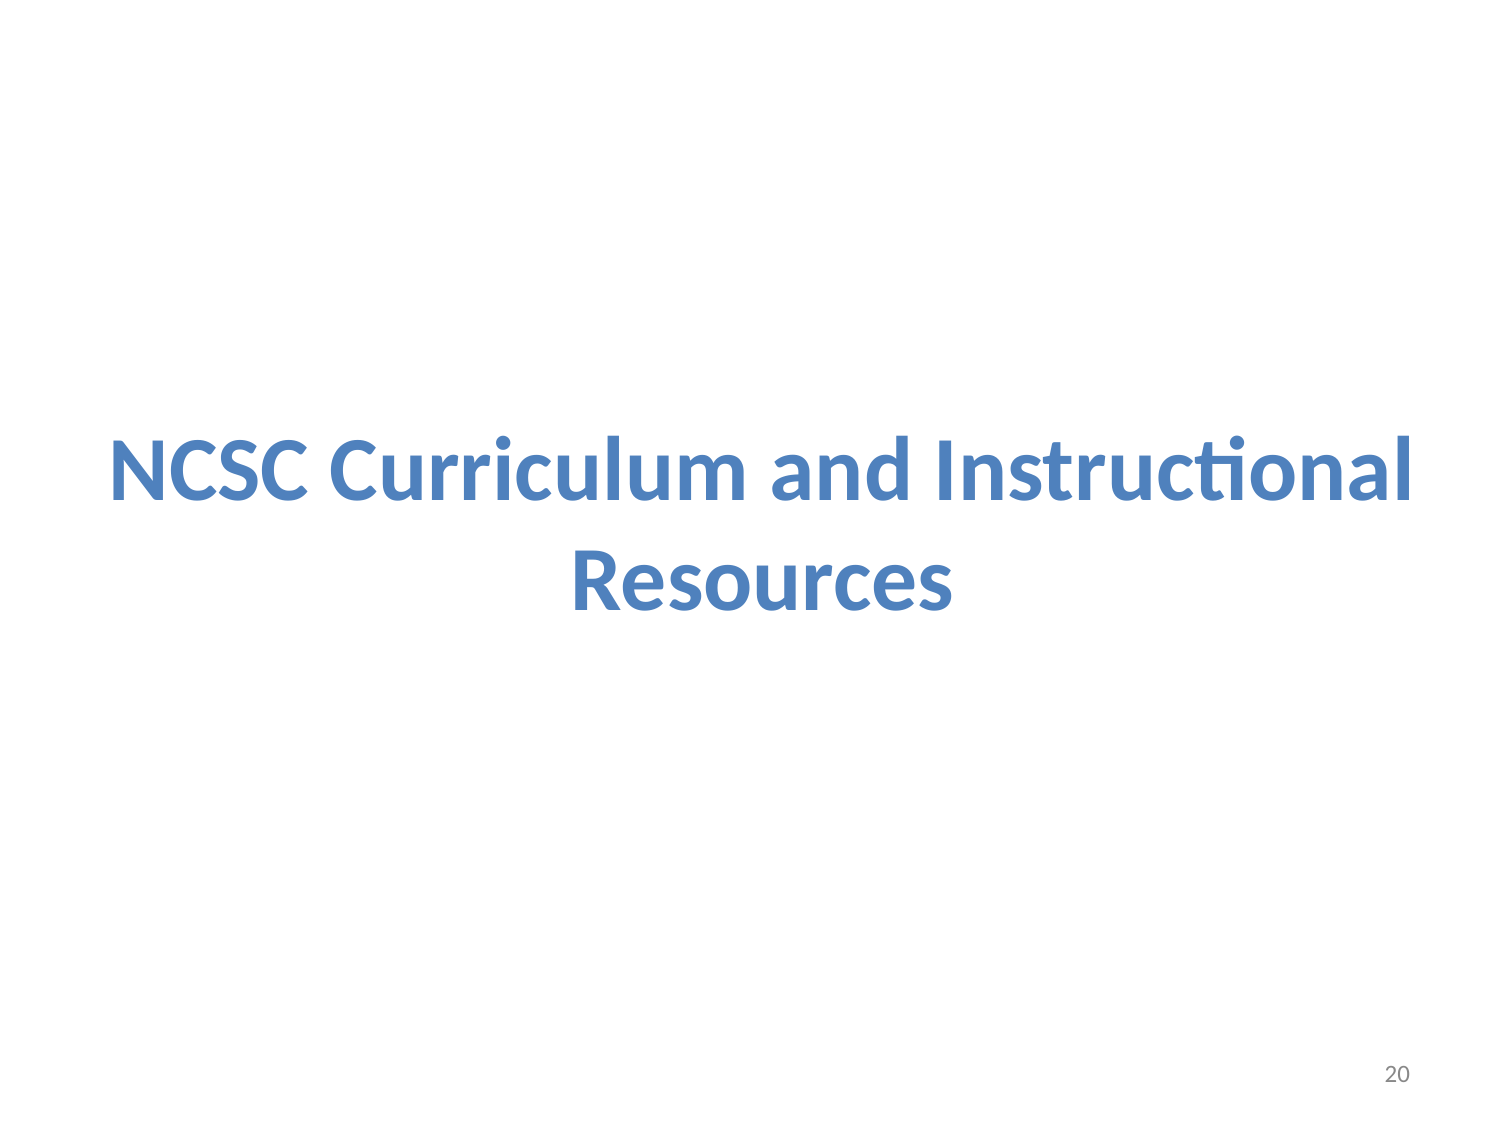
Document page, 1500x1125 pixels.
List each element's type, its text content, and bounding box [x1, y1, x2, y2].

slide_number 20 [1074, 1042, 1425, 1103]
title NCSC Curriculum and Instructional Resources [87, 425, 1438, 613]
